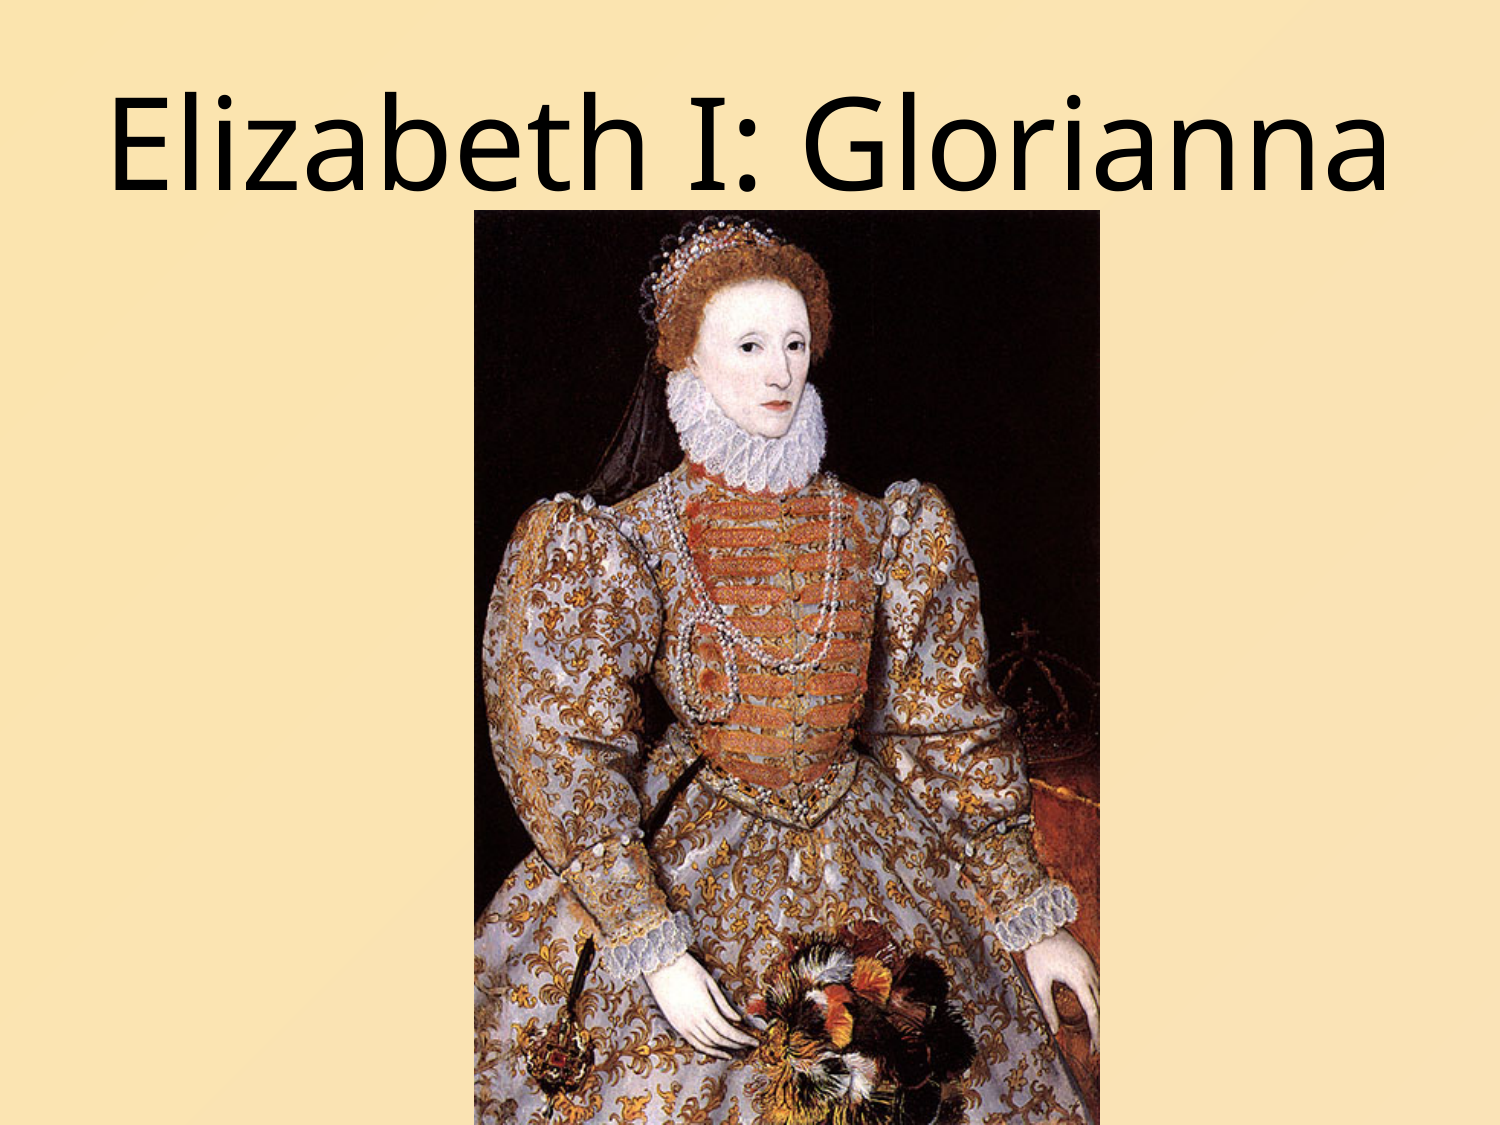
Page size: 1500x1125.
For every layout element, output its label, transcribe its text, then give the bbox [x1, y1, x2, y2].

title Elizabeth I: Glorianna [75, 45, 1425, 233]
picture [474, 210, 1101, 1125]
